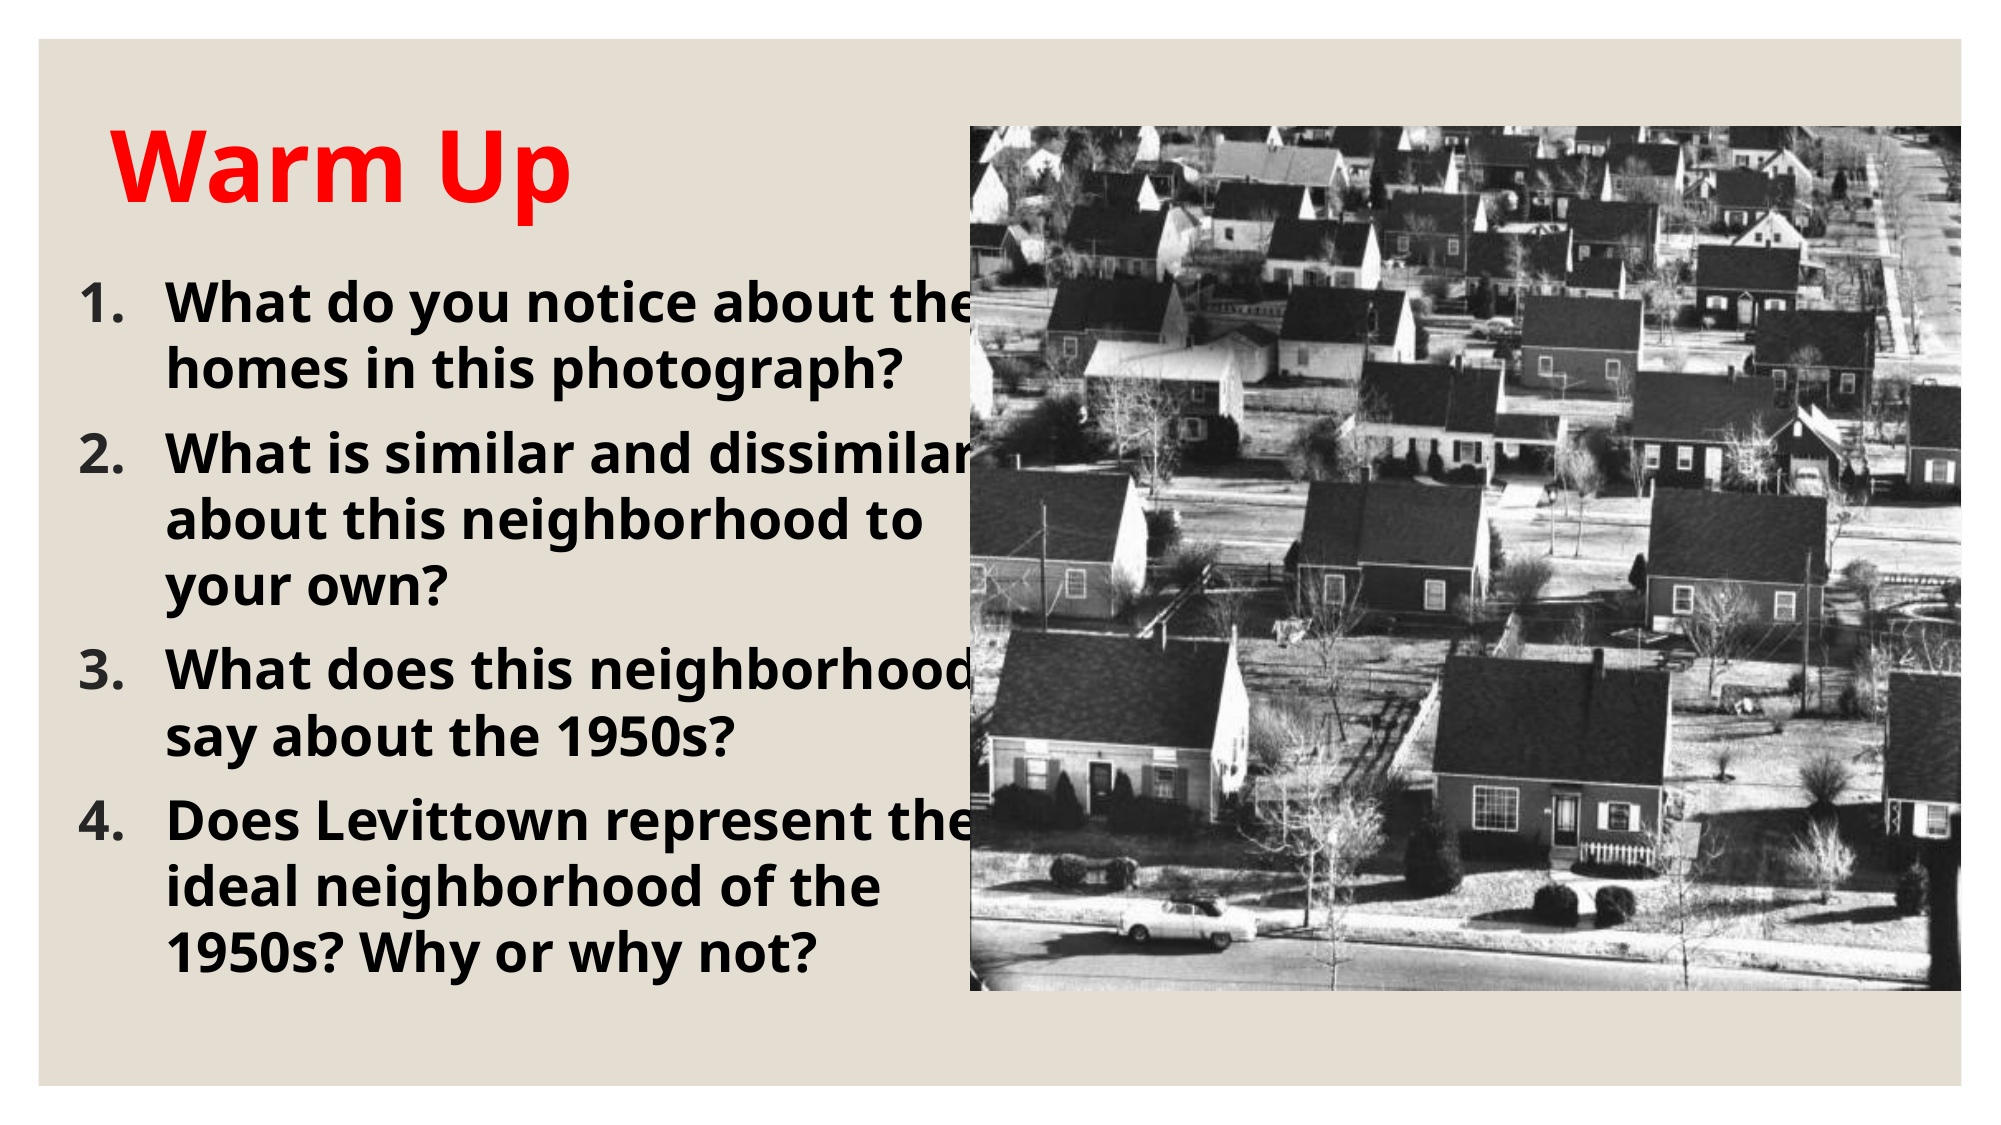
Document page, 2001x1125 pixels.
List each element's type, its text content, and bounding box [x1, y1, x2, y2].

picture [970, 125, 1961, 991]
list What do you notice about the homes in this photograph? What is similar and dissimilar about this neighborhood to your own? What does this neighborhood say about the 1950s? Does Levittown represent the ideal neighborhood of the 1950s? Why or why not? [63, 259, 1004, 1041]
title Warm Up [95, 57, 1746, 259]
